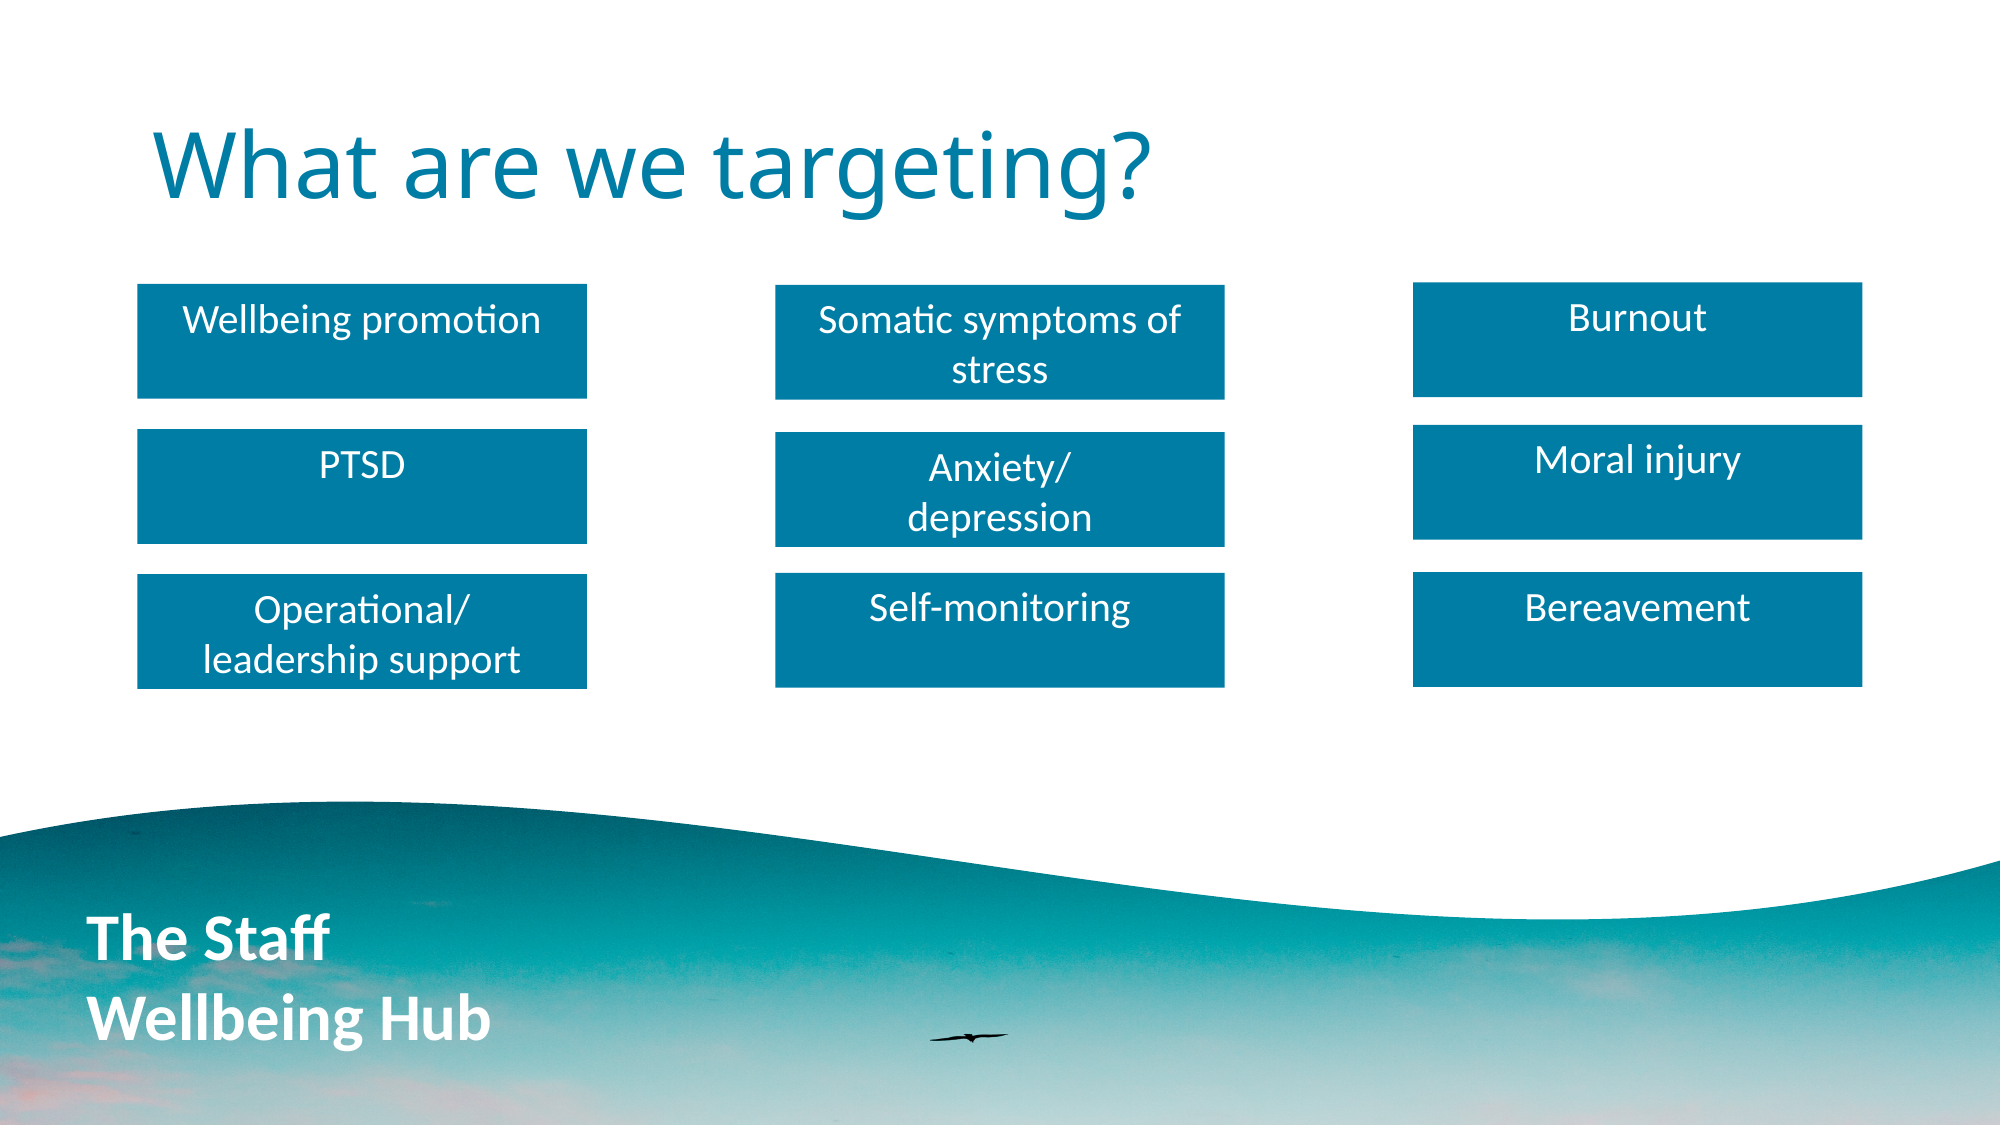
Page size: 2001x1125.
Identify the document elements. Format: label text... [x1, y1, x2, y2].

title What are we targeting? [137, 59, 1863, 278]
text_box Moral injury [1413, 424, 1863, 540]
text_box Operational/ leadership support [137, 574, 587, 689]
text_box Wellbeing promotion [137, 283, 587, 399]
text_box The Staff Wellbeing Hub [71, 886, 510, 1061]
text_box Bereavement [1413, 572, 1863, 687]
text_box [0, 800, 2000, 1125]
text_box Self-monitoring [775, 572, 1225, 688]
text_box Somatic symptoms of stress [775, 284, 1225, 400]
text_box Burnout [1413, 282, 1863, 398]
text_box PTSD [137, 429, 587, 544]
text_box Anxiety/ depression [775, 432, 1225, 547]
